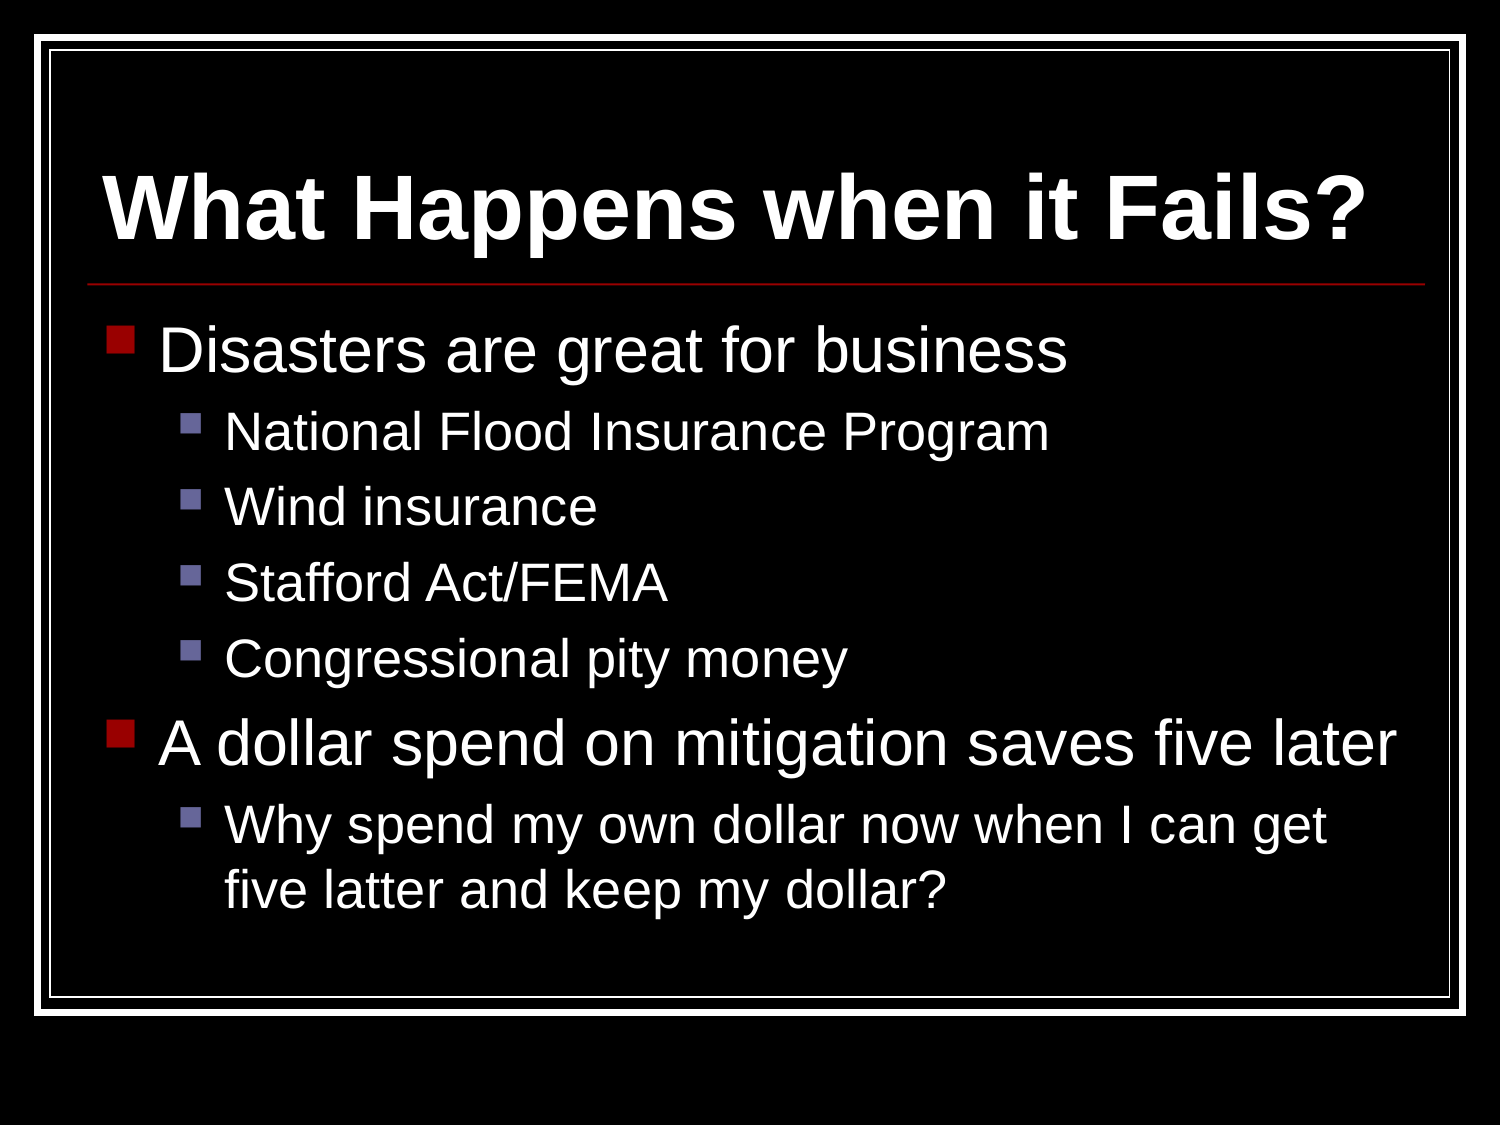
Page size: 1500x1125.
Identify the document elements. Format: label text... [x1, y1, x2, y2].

list Disasters are great for business National Flood Insurance Program Wind insurance Stafford Act/FEMA Congressional pity money A dollar spend on mitigation saves five later Why spend my own dollar now when I can get five latter and keep my dollar? [87, 299, 1425, 963]
title What Happens when it Fails? [87, 77, 1425, 266]
